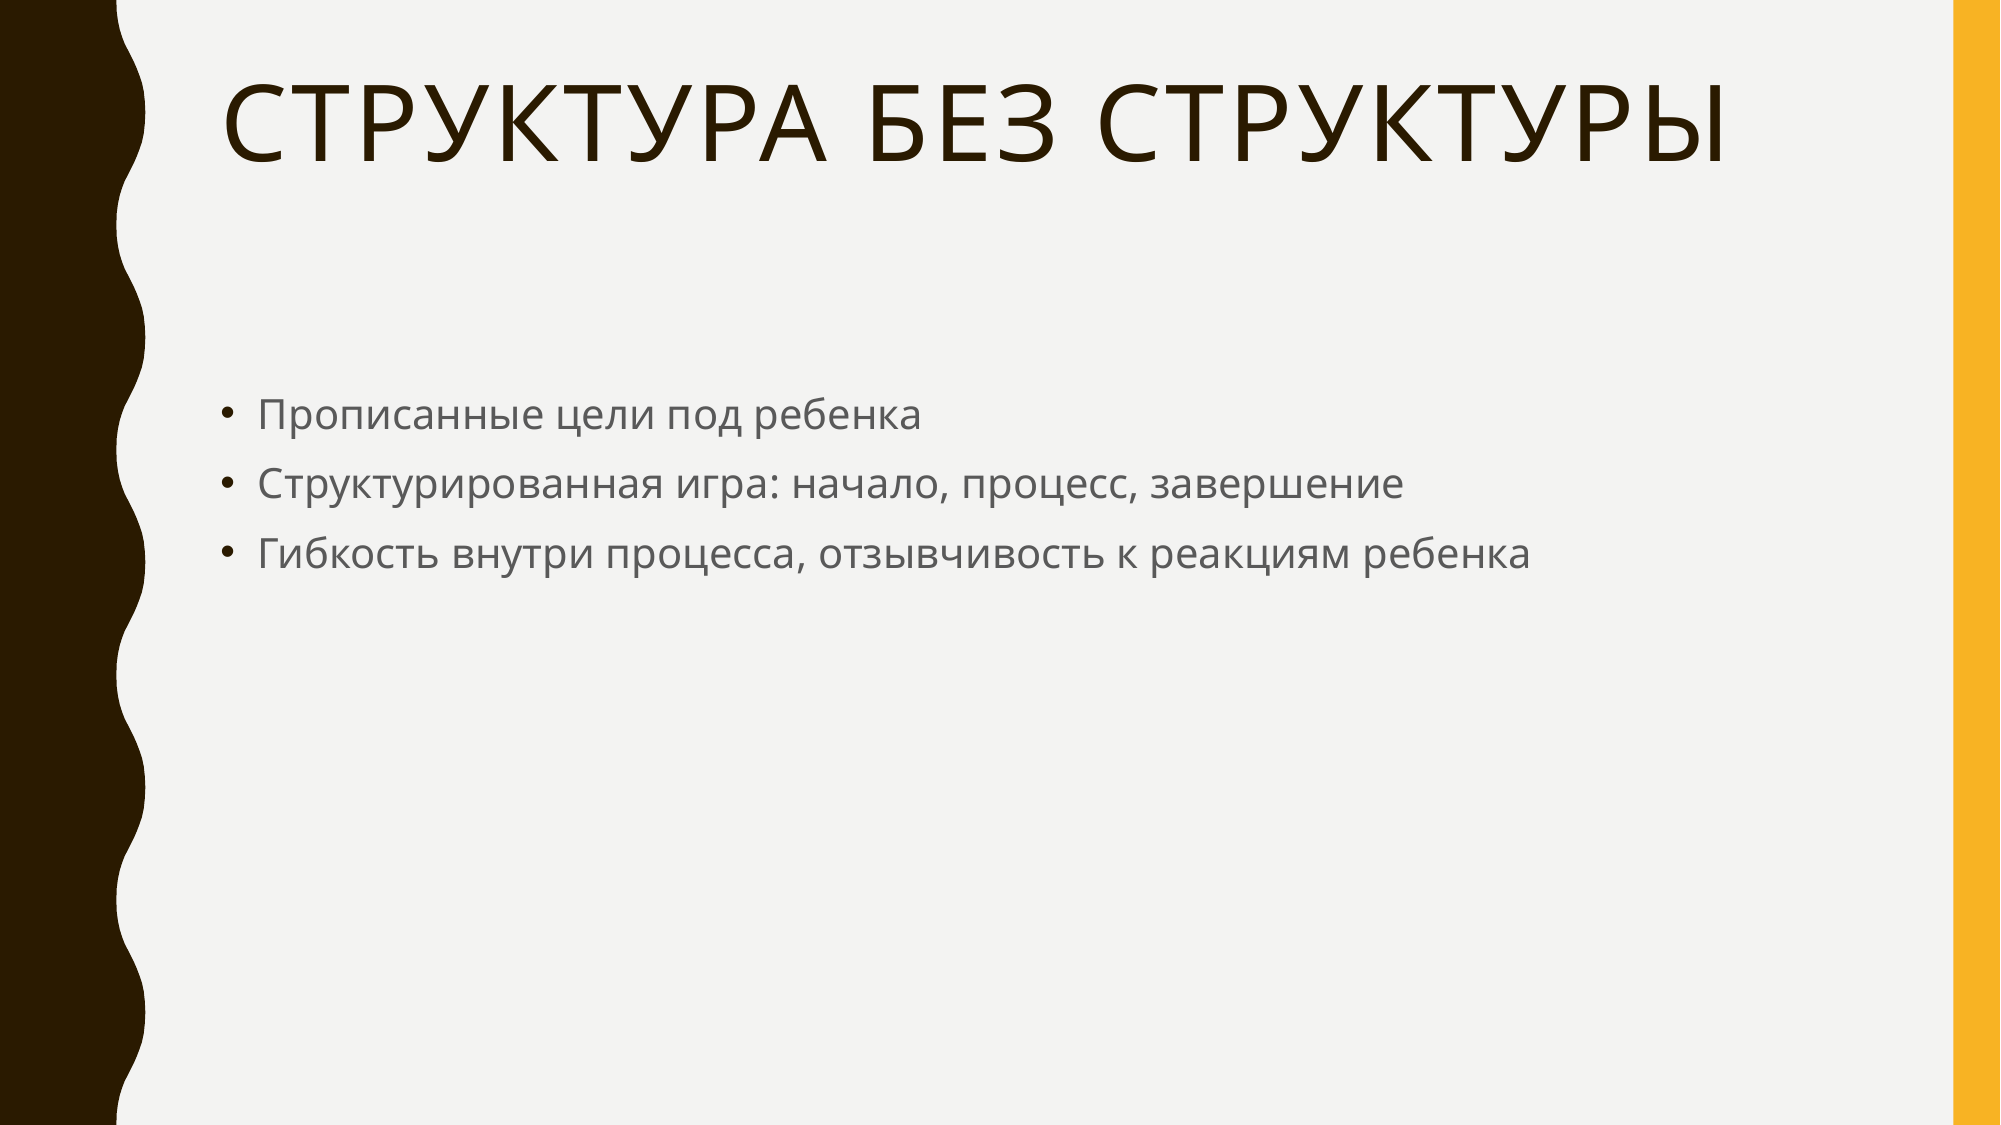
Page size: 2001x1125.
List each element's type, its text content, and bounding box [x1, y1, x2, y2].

title Структура без структуры [205, 62, 1875, 308]
list Прописанные цели под ребенка Структурированная игра: начало, процесс, завершение Гибкость внутри процесса, отзывчивость к реакциям ребенка [205, 375, 1875, 965]
